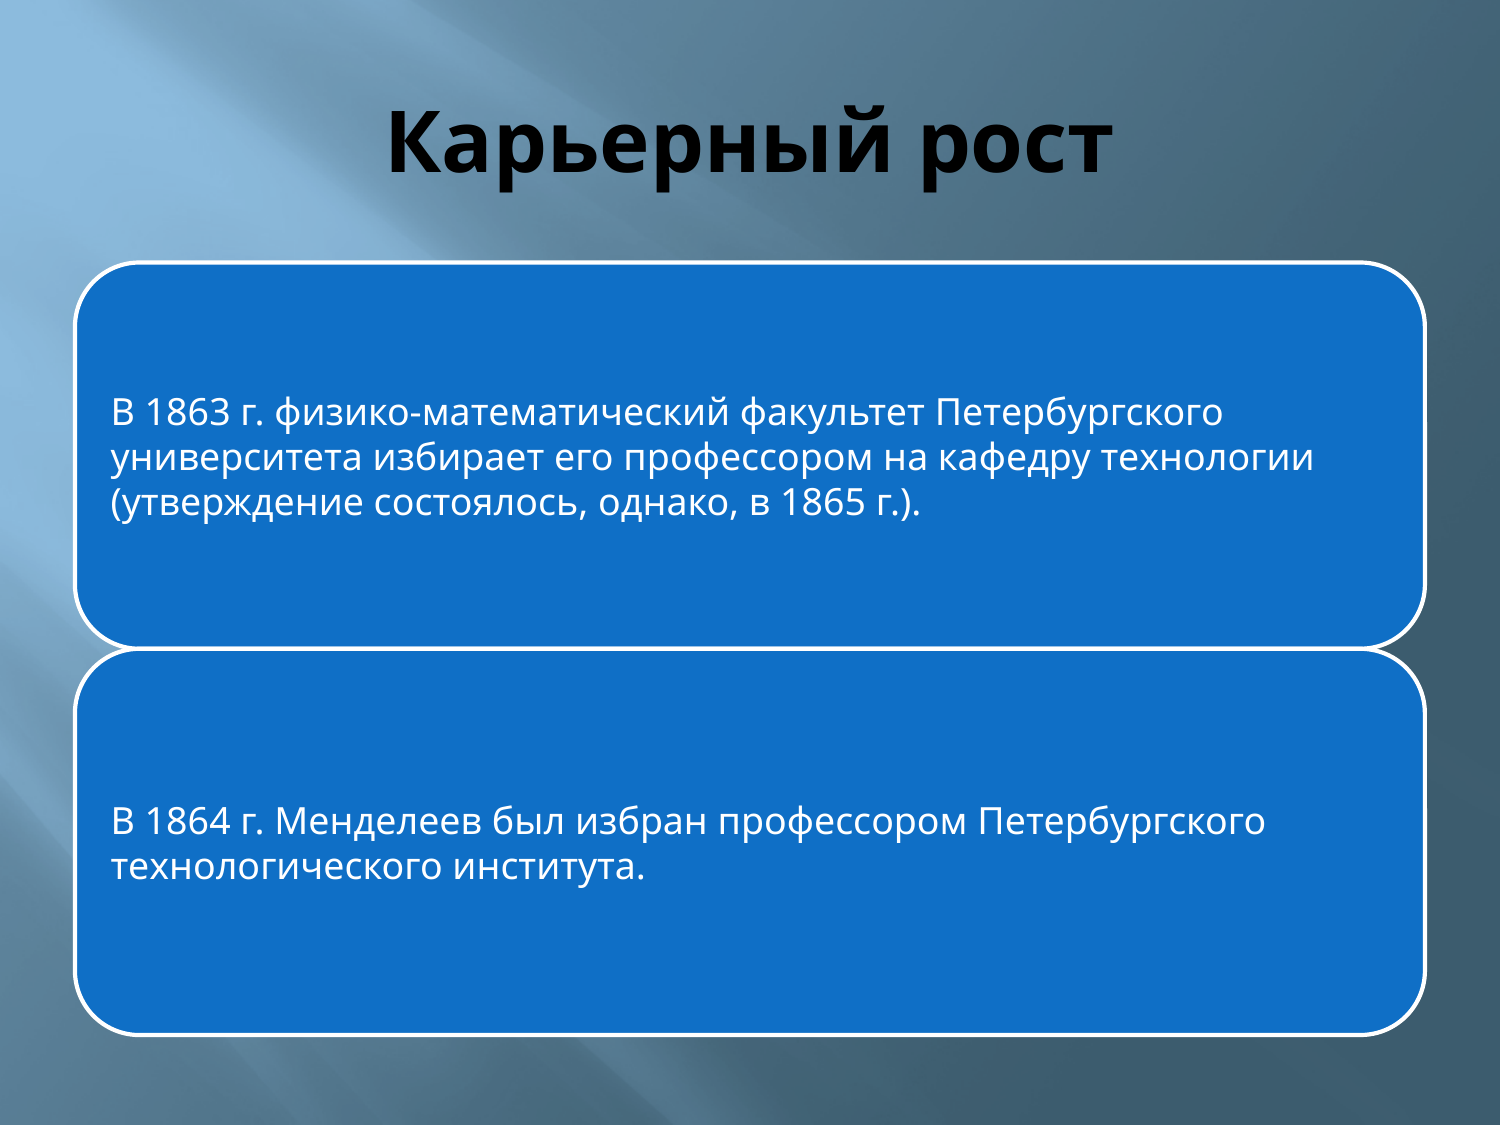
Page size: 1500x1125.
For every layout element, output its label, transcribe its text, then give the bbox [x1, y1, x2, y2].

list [74, 262, 1426, 1036]
title Карьерный рост [75, 45, 1425, 233]
